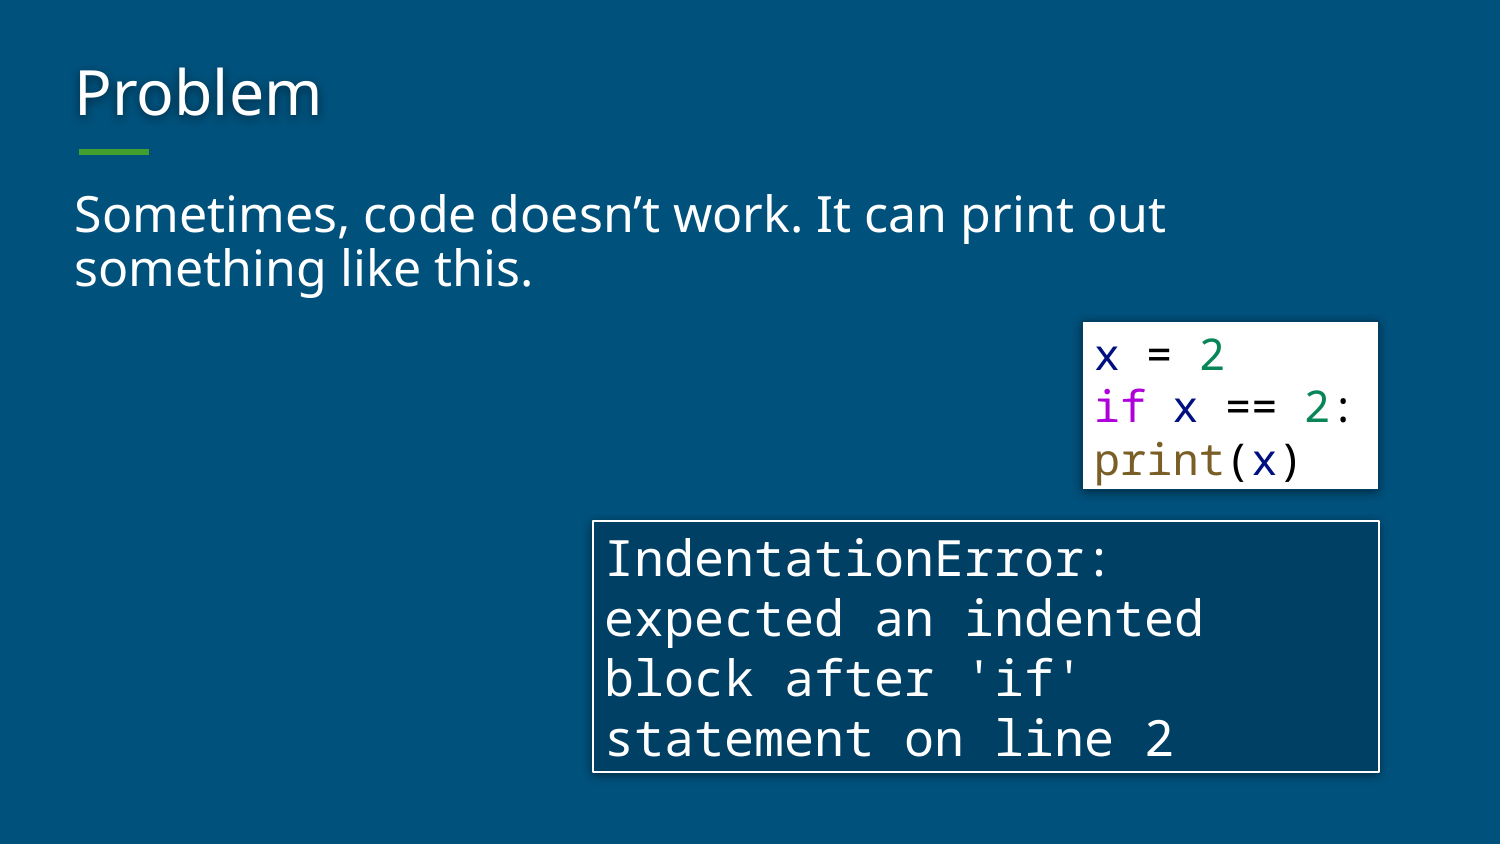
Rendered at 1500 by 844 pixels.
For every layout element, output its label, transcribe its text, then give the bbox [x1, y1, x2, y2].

title Problem [63, 39, 1437, 152]
text_box x = 2 if x == 2: print(x) [1082, 320, 1379, 490]
list Sometimes, code doesn’t work. It can print out something like this. [63, 183, 1437, 750]
text_box IndentationError: expected an indented block after 'if' statement on line 2 [593, 520, 1379, 772]
